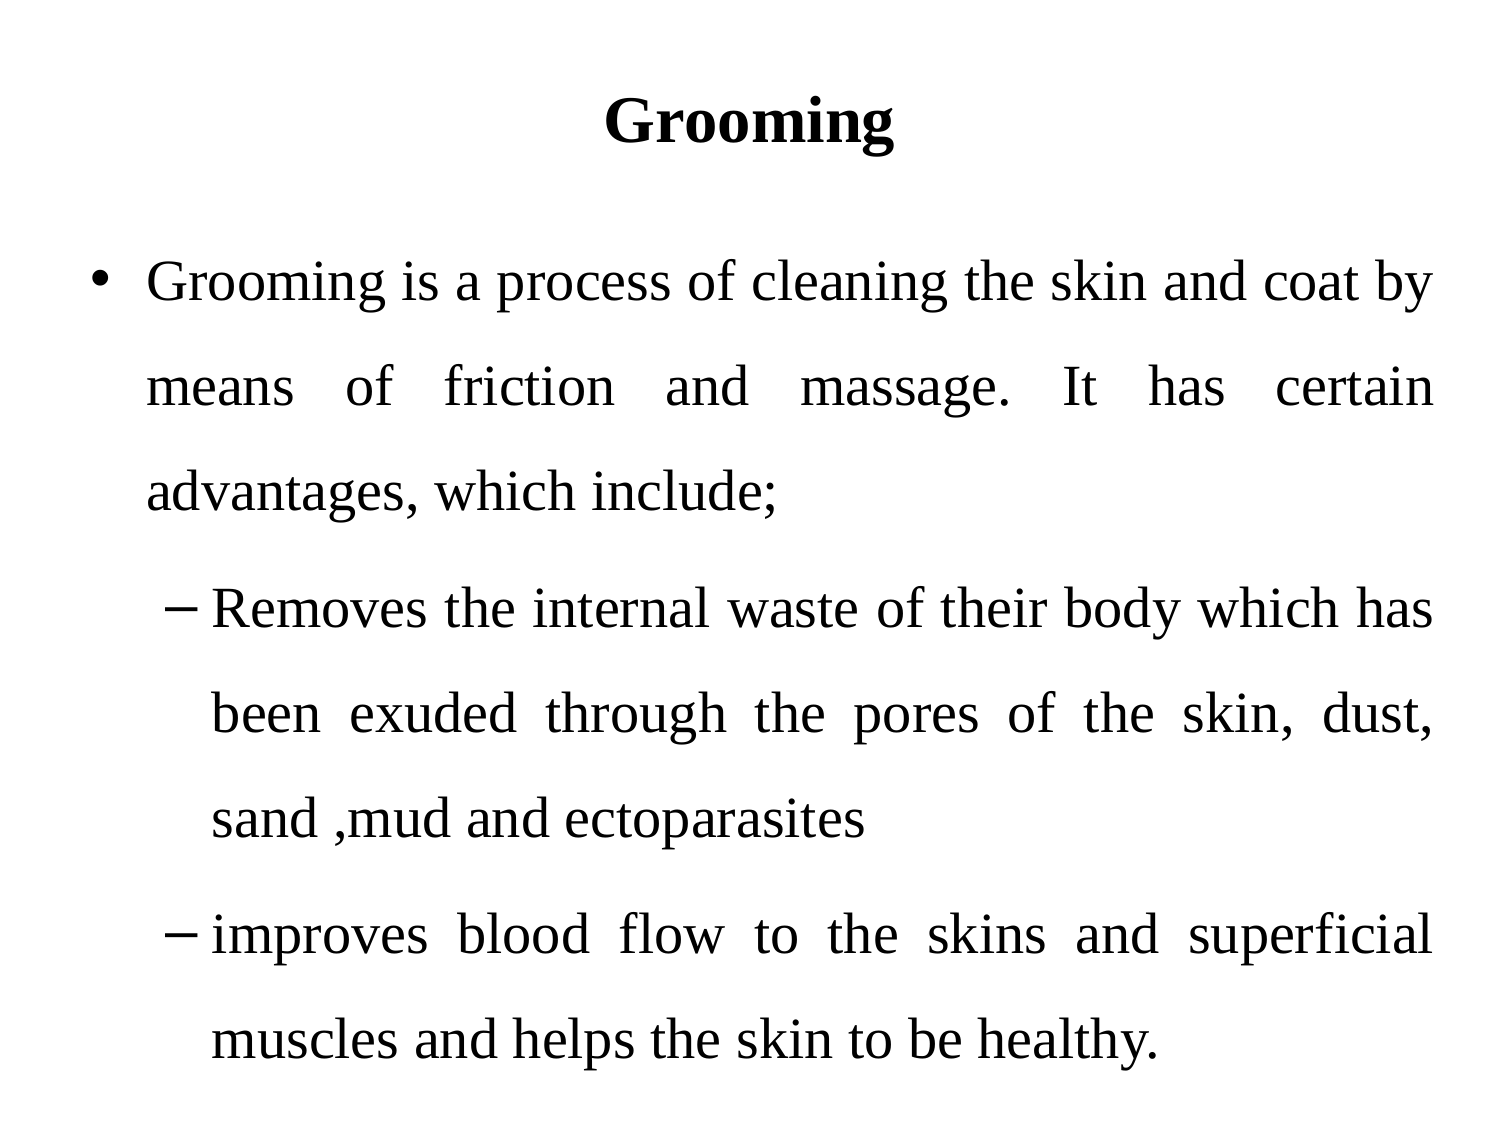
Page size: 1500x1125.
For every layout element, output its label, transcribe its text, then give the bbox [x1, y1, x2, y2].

list Grooming is a process of cleaning the skin and coat by means of friction and massage. It has certain advantages, which include; Removes the internal waste of their body which has been exuded through the pores of the skin, dust, sand ,mud and ectoparasites improves blood flow to the skins and superficial muscles and helps the skin to be healthy. [75, 200, 1450, 1088]
title Grooming [75, 45, 1425, 188]
